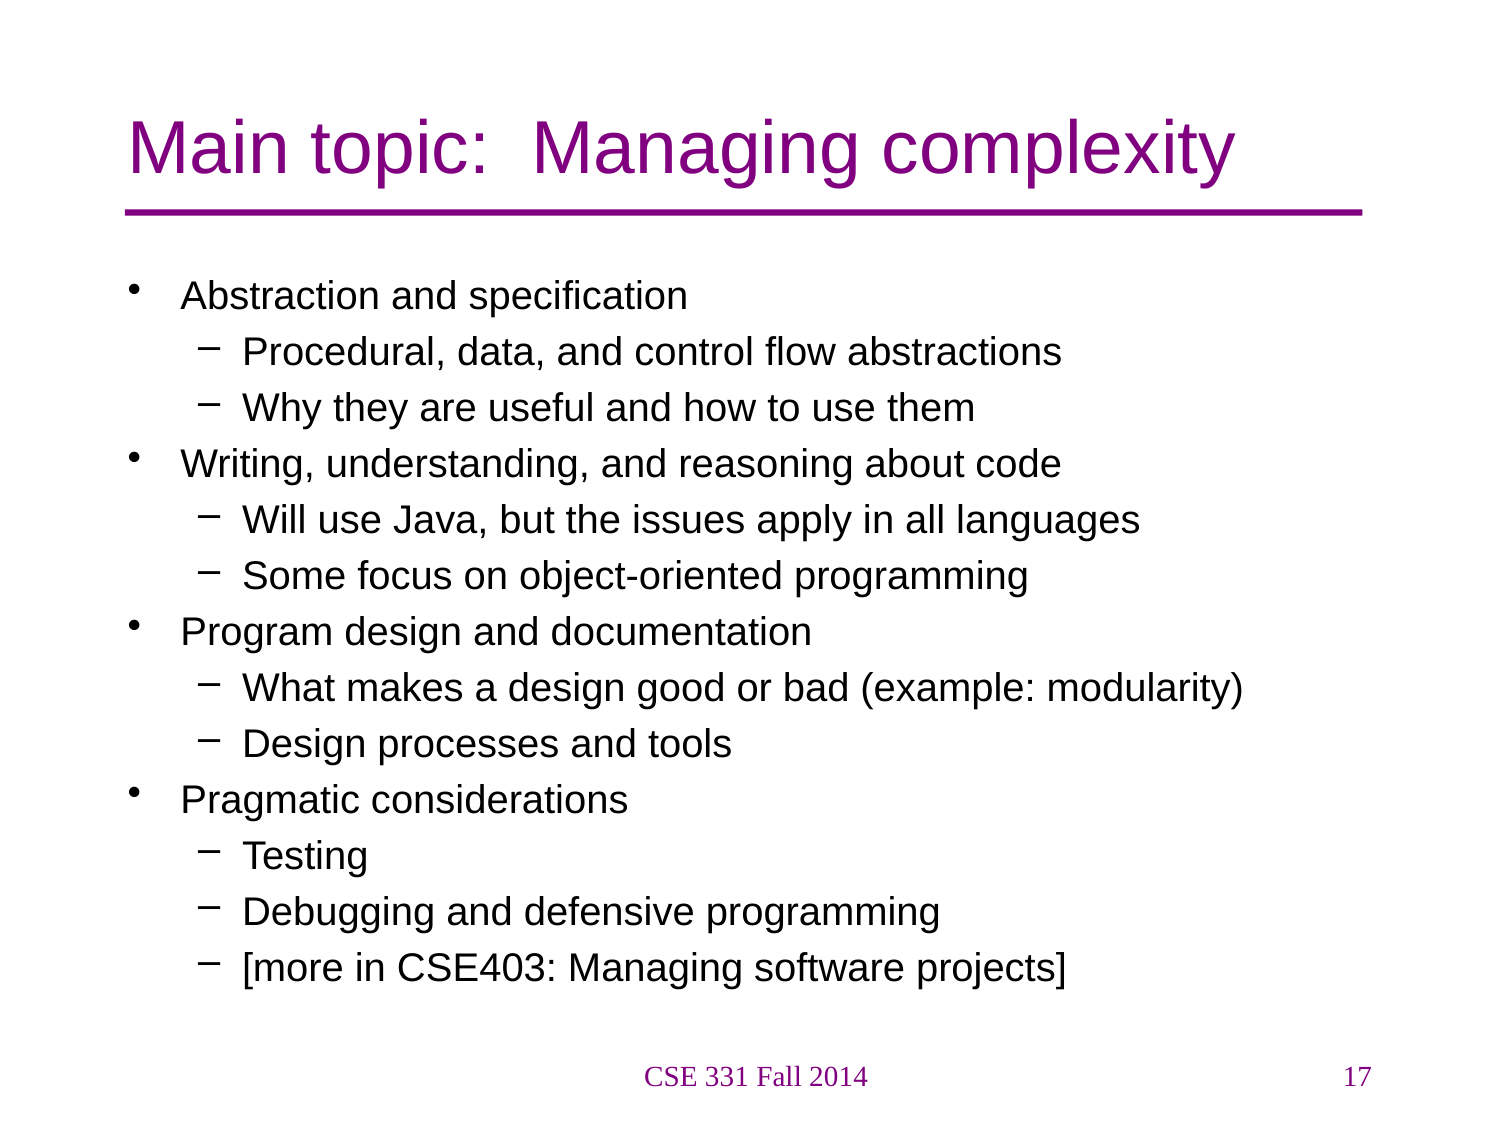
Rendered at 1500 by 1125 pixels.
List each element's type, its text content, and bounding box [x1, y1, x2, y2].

footer CSE 331 Fall 2014 [474, 1049, 1038, 1125]
slide_number 17 [1074, 1049, 1388, 1125]
list Abstraction and specification Procedural, data, and control flow abstractions Why they are useful and how to use them Writing, understanding, and reasoning about code Will use Java, but the issues apply in all languages Some focus on object-oriented programming Program design and documentation What makes a design good or bad (example: modularity) Design processes and tools Pragmatic considerations Testing Debugging and defensive programming [more in CSE403: Managing software projects] [112, 262, 1388, 1000]
title Main topic: Managing complexity [112, 50, 1388, 238]
